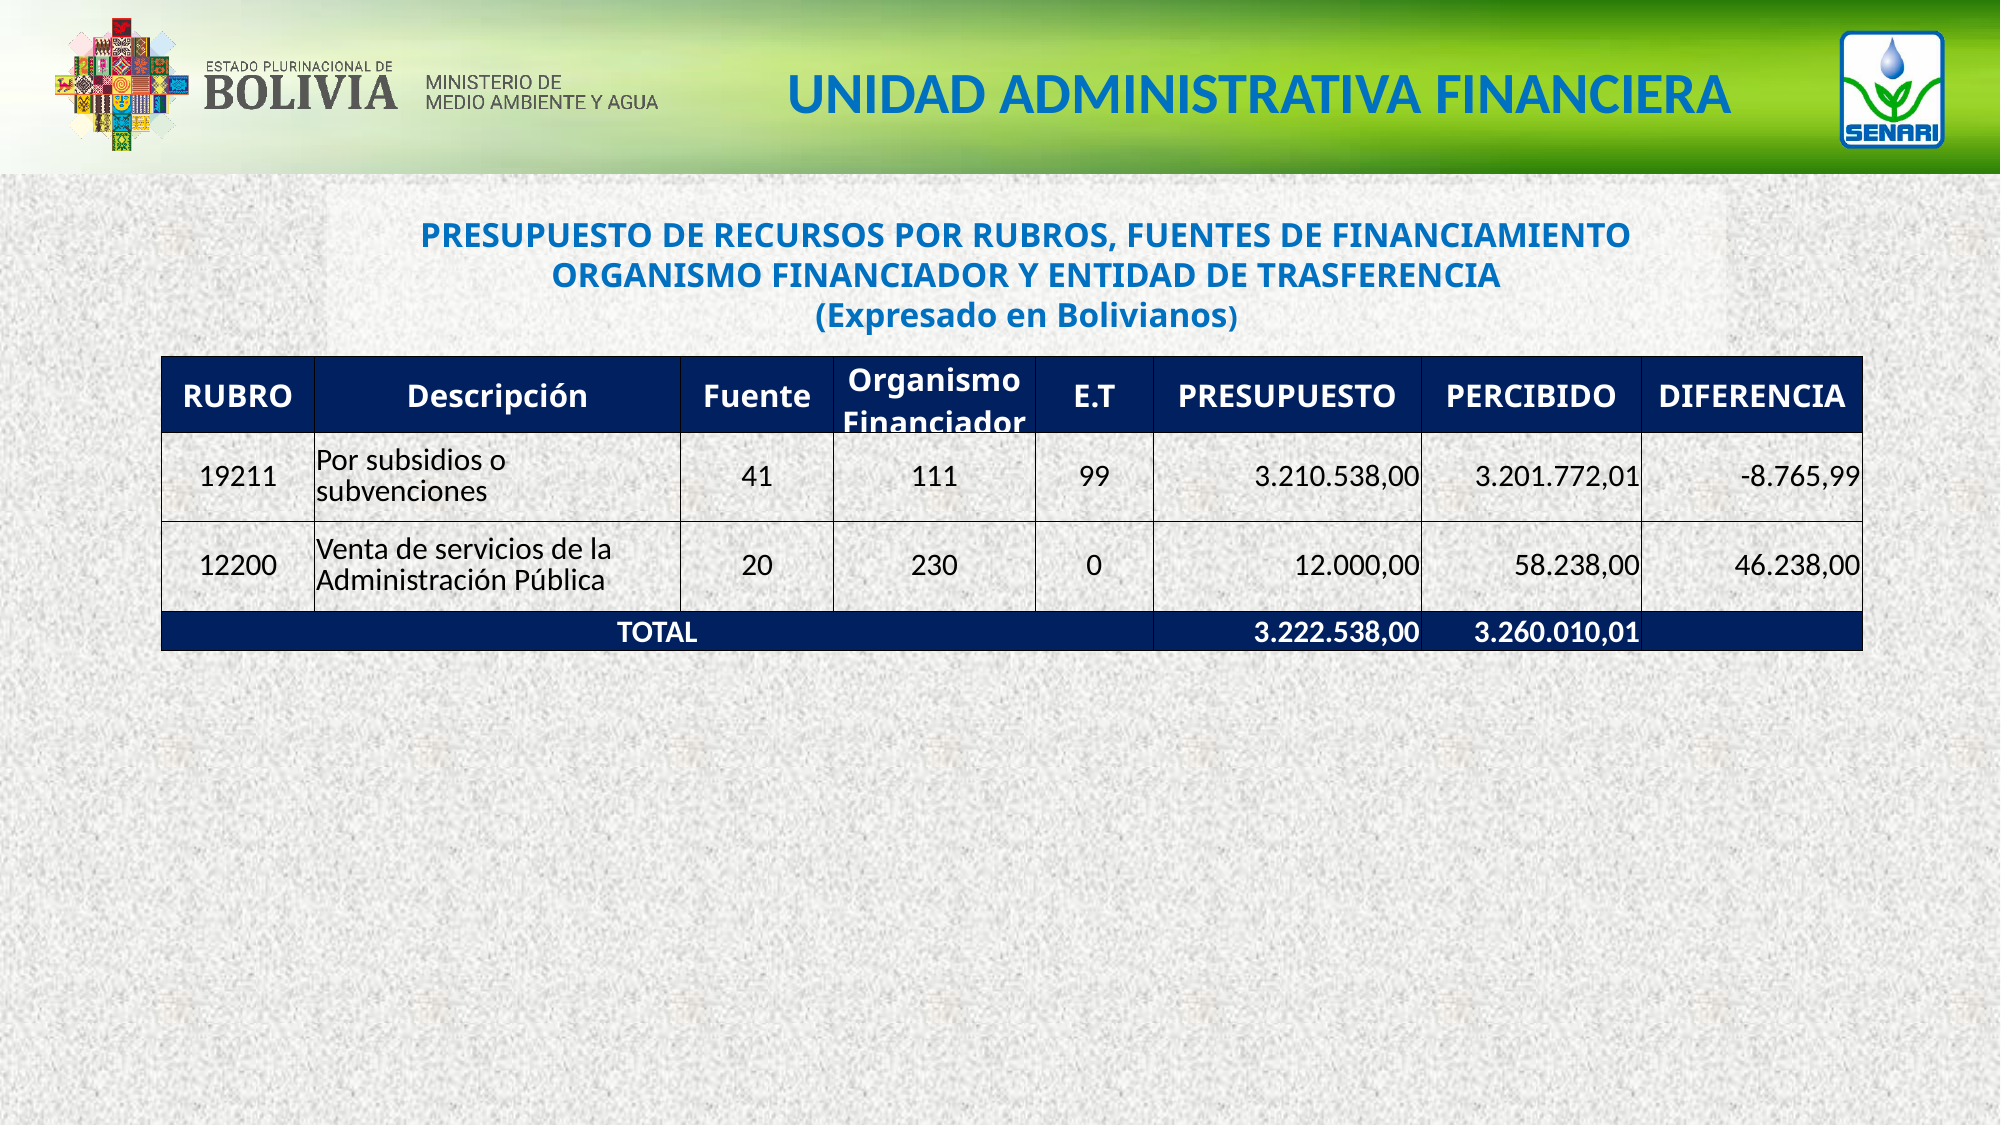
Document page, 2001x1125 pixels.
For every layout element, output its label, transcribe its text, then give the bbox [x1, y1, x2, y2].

table_header Organismo Financiador [834, 357, 1035, 432]
table_cell 46.238,00 [1642, 522, 1862, 611]
text_box PRESUPUESTO DE RECURSOS POR RUBROS, FUENTES DE FINANCIAMIENTO ORGANISMO FINANCIADOR Y ENTIDAD DE TRASFERENCIA (Expresado en Bolivianos) [326, 184, 1727, 356]
table_cell [1642, 612, 1862, 650]
table_cell Por subsidios o subvenciones [315, 433, 680, 521]
table_cell Venta de servicios de la Administración Pública [315, 522, 680, 611]
table_cell 20 [681, 522, 833, 611]
table_header Descripción [315, 357, 680, 432]
table_cell 3.222.538,00 [1154, 612, 1421, 650]
table_header PRESUPUESTO [1154, 357, 1421, 432]
table_cell 230 [834, 522, 1035, 611]
table_header E.T [1036, 357, 1153, 432]
table_header PERCIBIDO [1422, 357, 1641, 432]
table_cell 111 [834, 433, 1035, 521]
table_cell 41 [681, 433, 833, 521]
table_cell 99 [1036, 433, 1153, 521]
table_header RUBRO [162, 357, 314, 432]
table_cell 58.238,00 [1422, 522, 1641, 611]
table_header Fuente [681, 357, 833, 432]
picture [0, 0, 2001, 1125]
table_cell TOTAL [162, 612, 1153, 650]
table_cell 19211 [162, 433, 314, 521]
table_cell 0 [1036, 522, 1153, 611]
table_cell 3.210.538,00 [1154, 433, 1421, 521]
table_header DIFERENCIA [1642, 357, 1862, 432]
chart [574, 715, 1367, 1100]
table_cell 12.000,00 [1154, 522, 1421, 611]
table_cell 3.260.010,01 [1422, 612, 1641, 650]
table_cell 12200 [162, 522, 314, 611]
table_cell 3.201.772,01 [1422, 433, 1641, 521]
table_cell -8.765,99 [1642, 433, 1862, 521]
